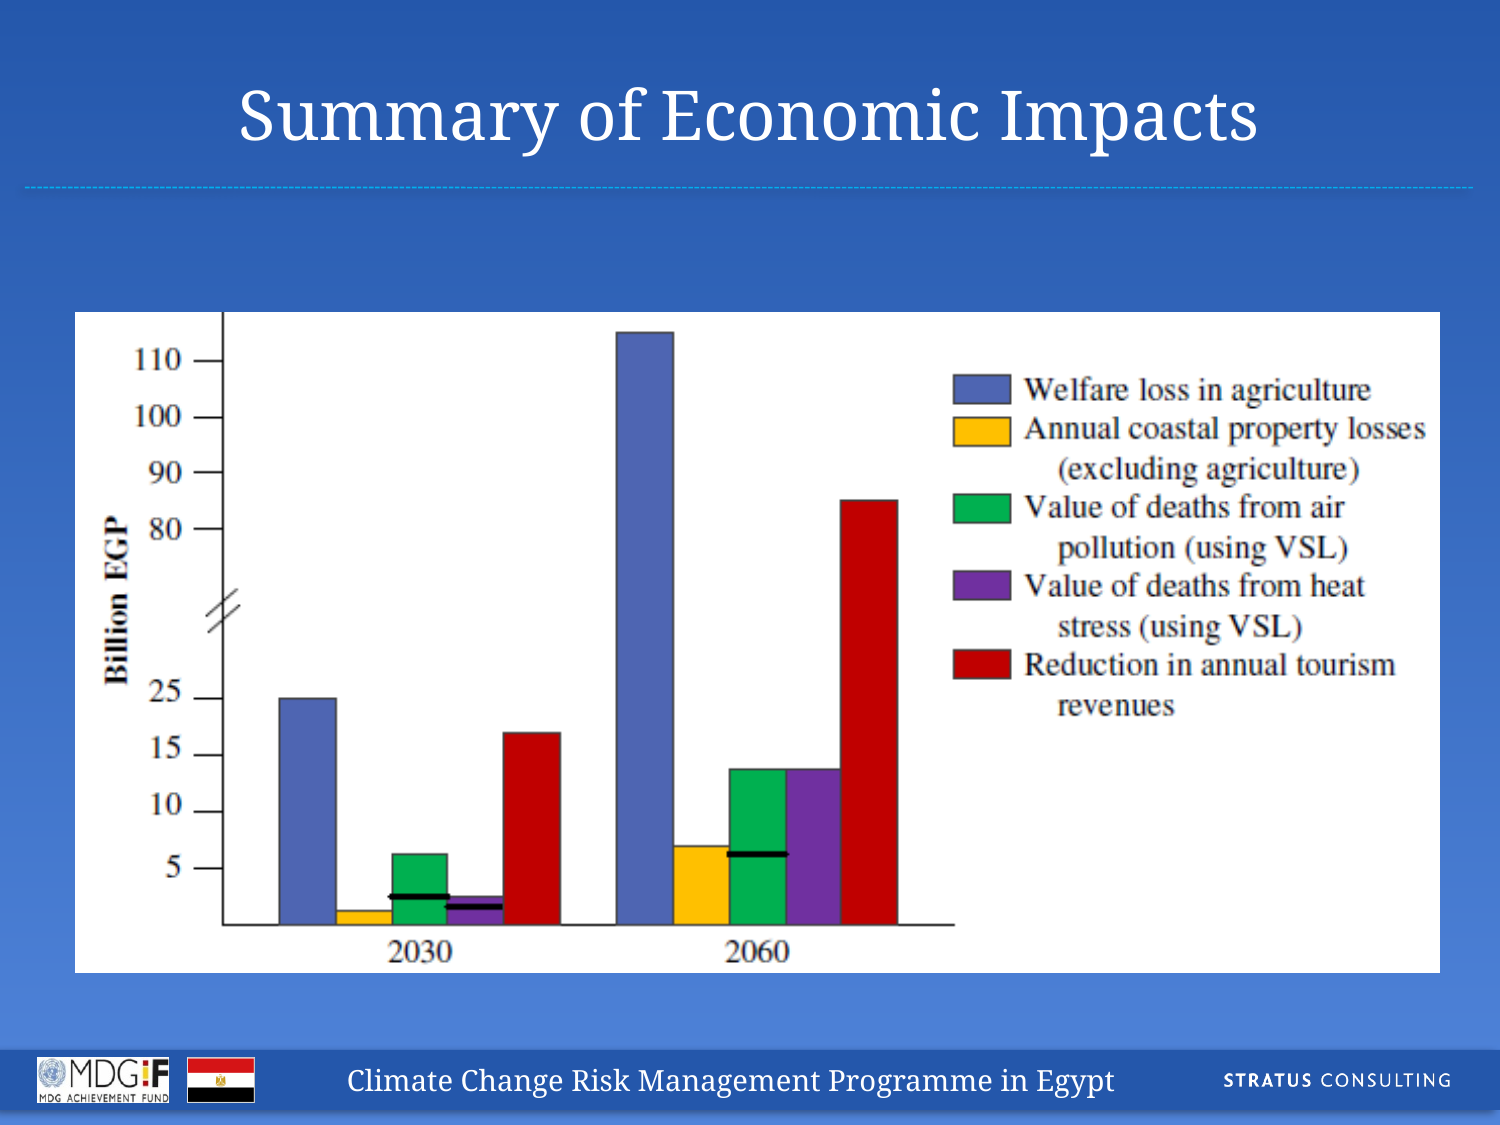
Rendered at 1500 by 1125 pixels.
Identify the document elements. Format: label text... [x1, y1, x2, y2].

picture [74, 312, 1440, 973]
picture [37, 1057, 169, 1103]
picture [187, 1057, 255, 1103]
title Summary of Economic Impacts [49, 37, 1450, 162]
picture [1224, 1073, 1450, 1087]
